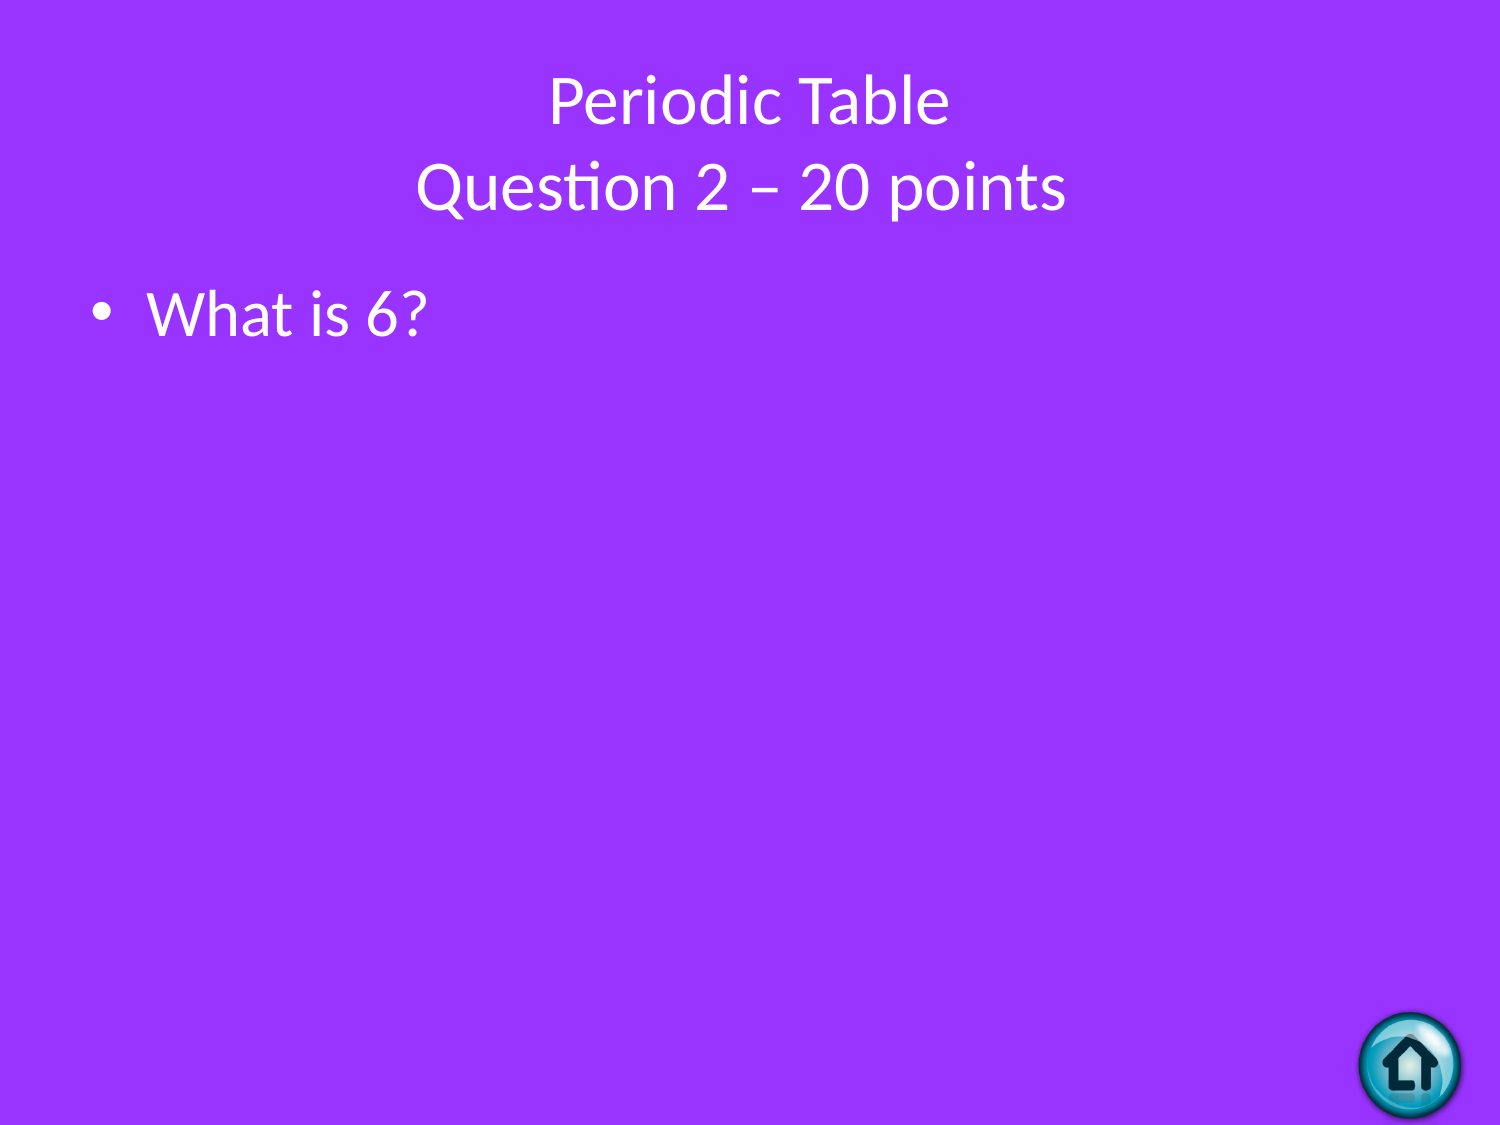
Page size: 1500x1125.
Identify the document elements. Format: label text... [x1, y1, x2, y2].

title Periodic Table Question 2 – 20 points [75, 45, 1425, 233]
picture [1349, 1006, 1469, 1125]
list What is 6? [75, 262, 1425, 1005]
